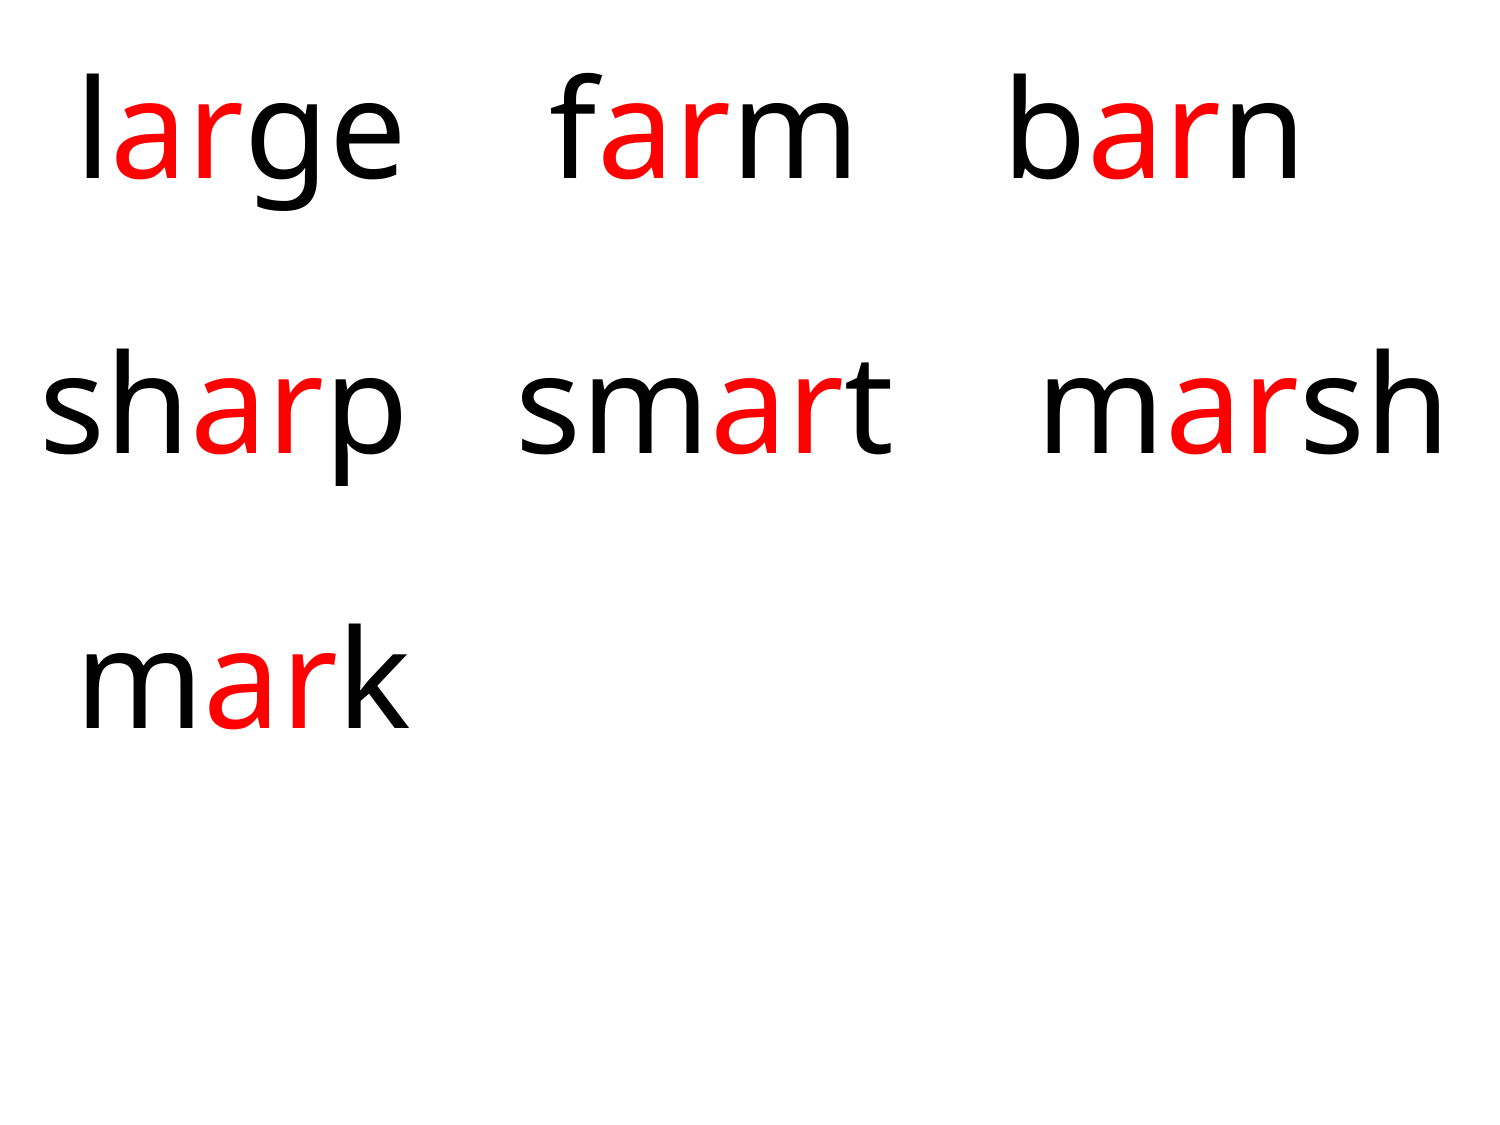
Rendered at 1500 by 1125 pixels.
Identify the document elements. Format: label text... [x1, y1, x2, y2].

text_box large farm barn sharp smart marsh mark [24, 34, 1470, 764]
